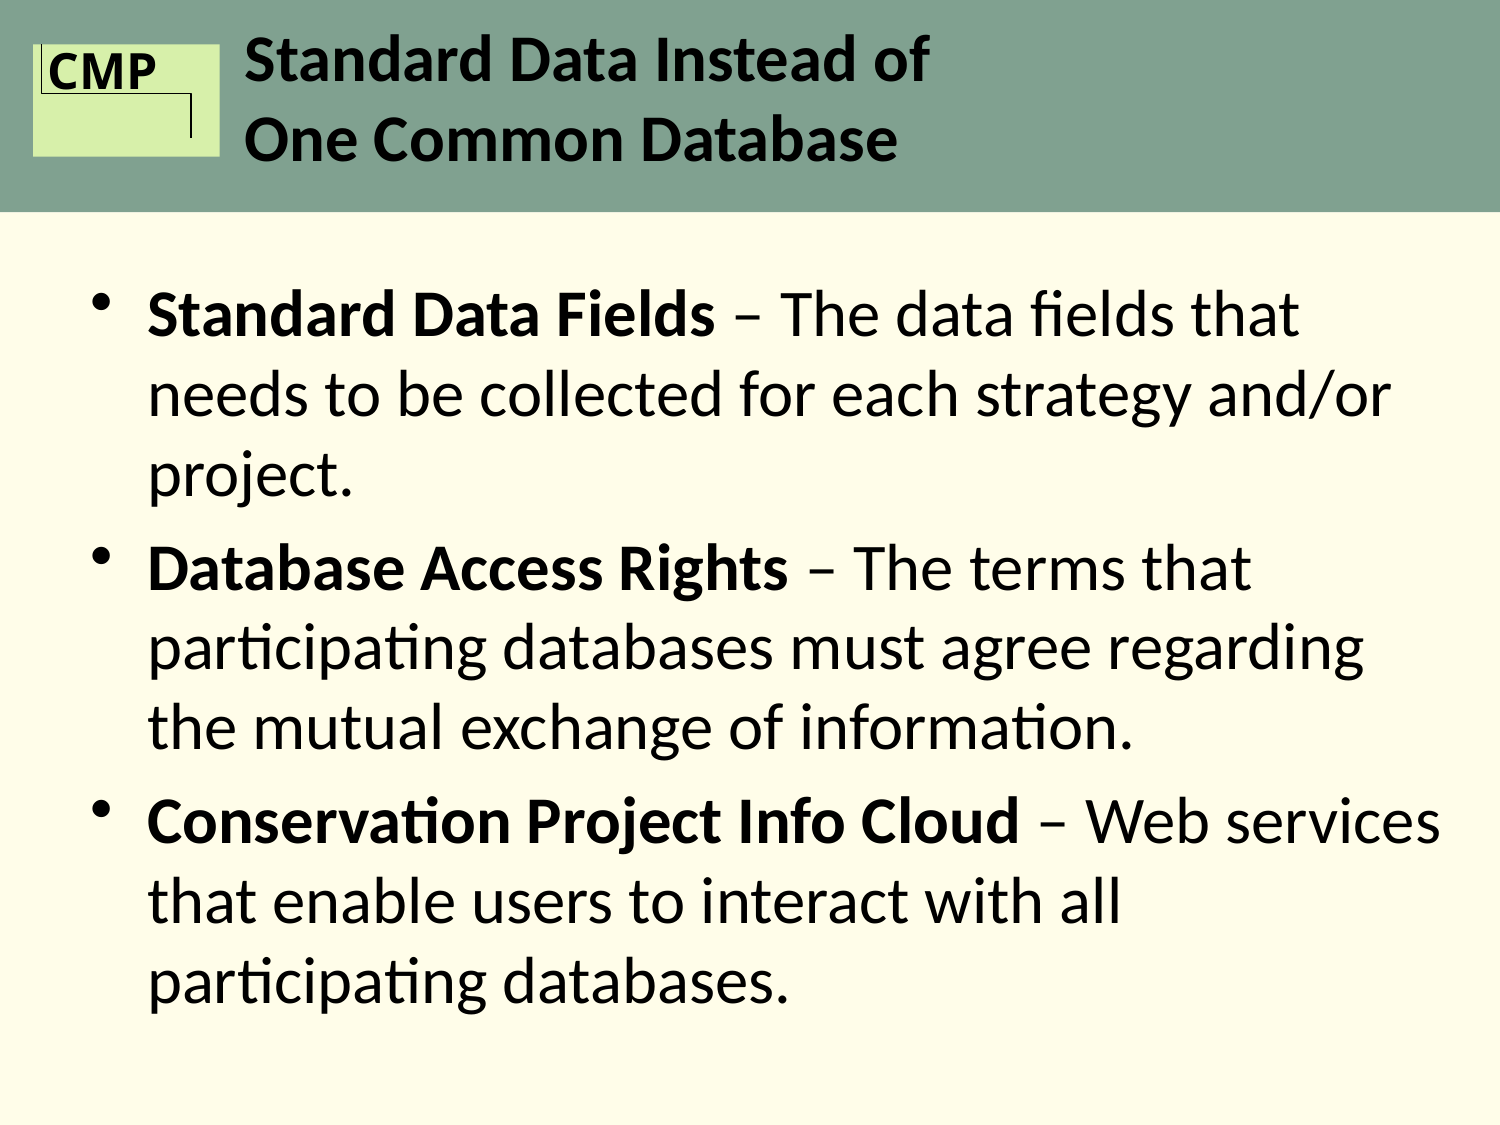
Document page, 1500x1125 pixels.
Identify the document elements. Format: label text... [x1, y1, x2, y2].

title Standard Data Instead of One Common Database [229, 16, 1426, 173]
list Standard Data Fields – The data fields that needs to be collected for each strategy and/or project. Database Access Rights – The terms that participating databases must agree regarding the mutual exchange of information. Conservation Project Info Cloud – Web services that enable users to interact with all participating databases. [74, 262, 1459, 1006]
